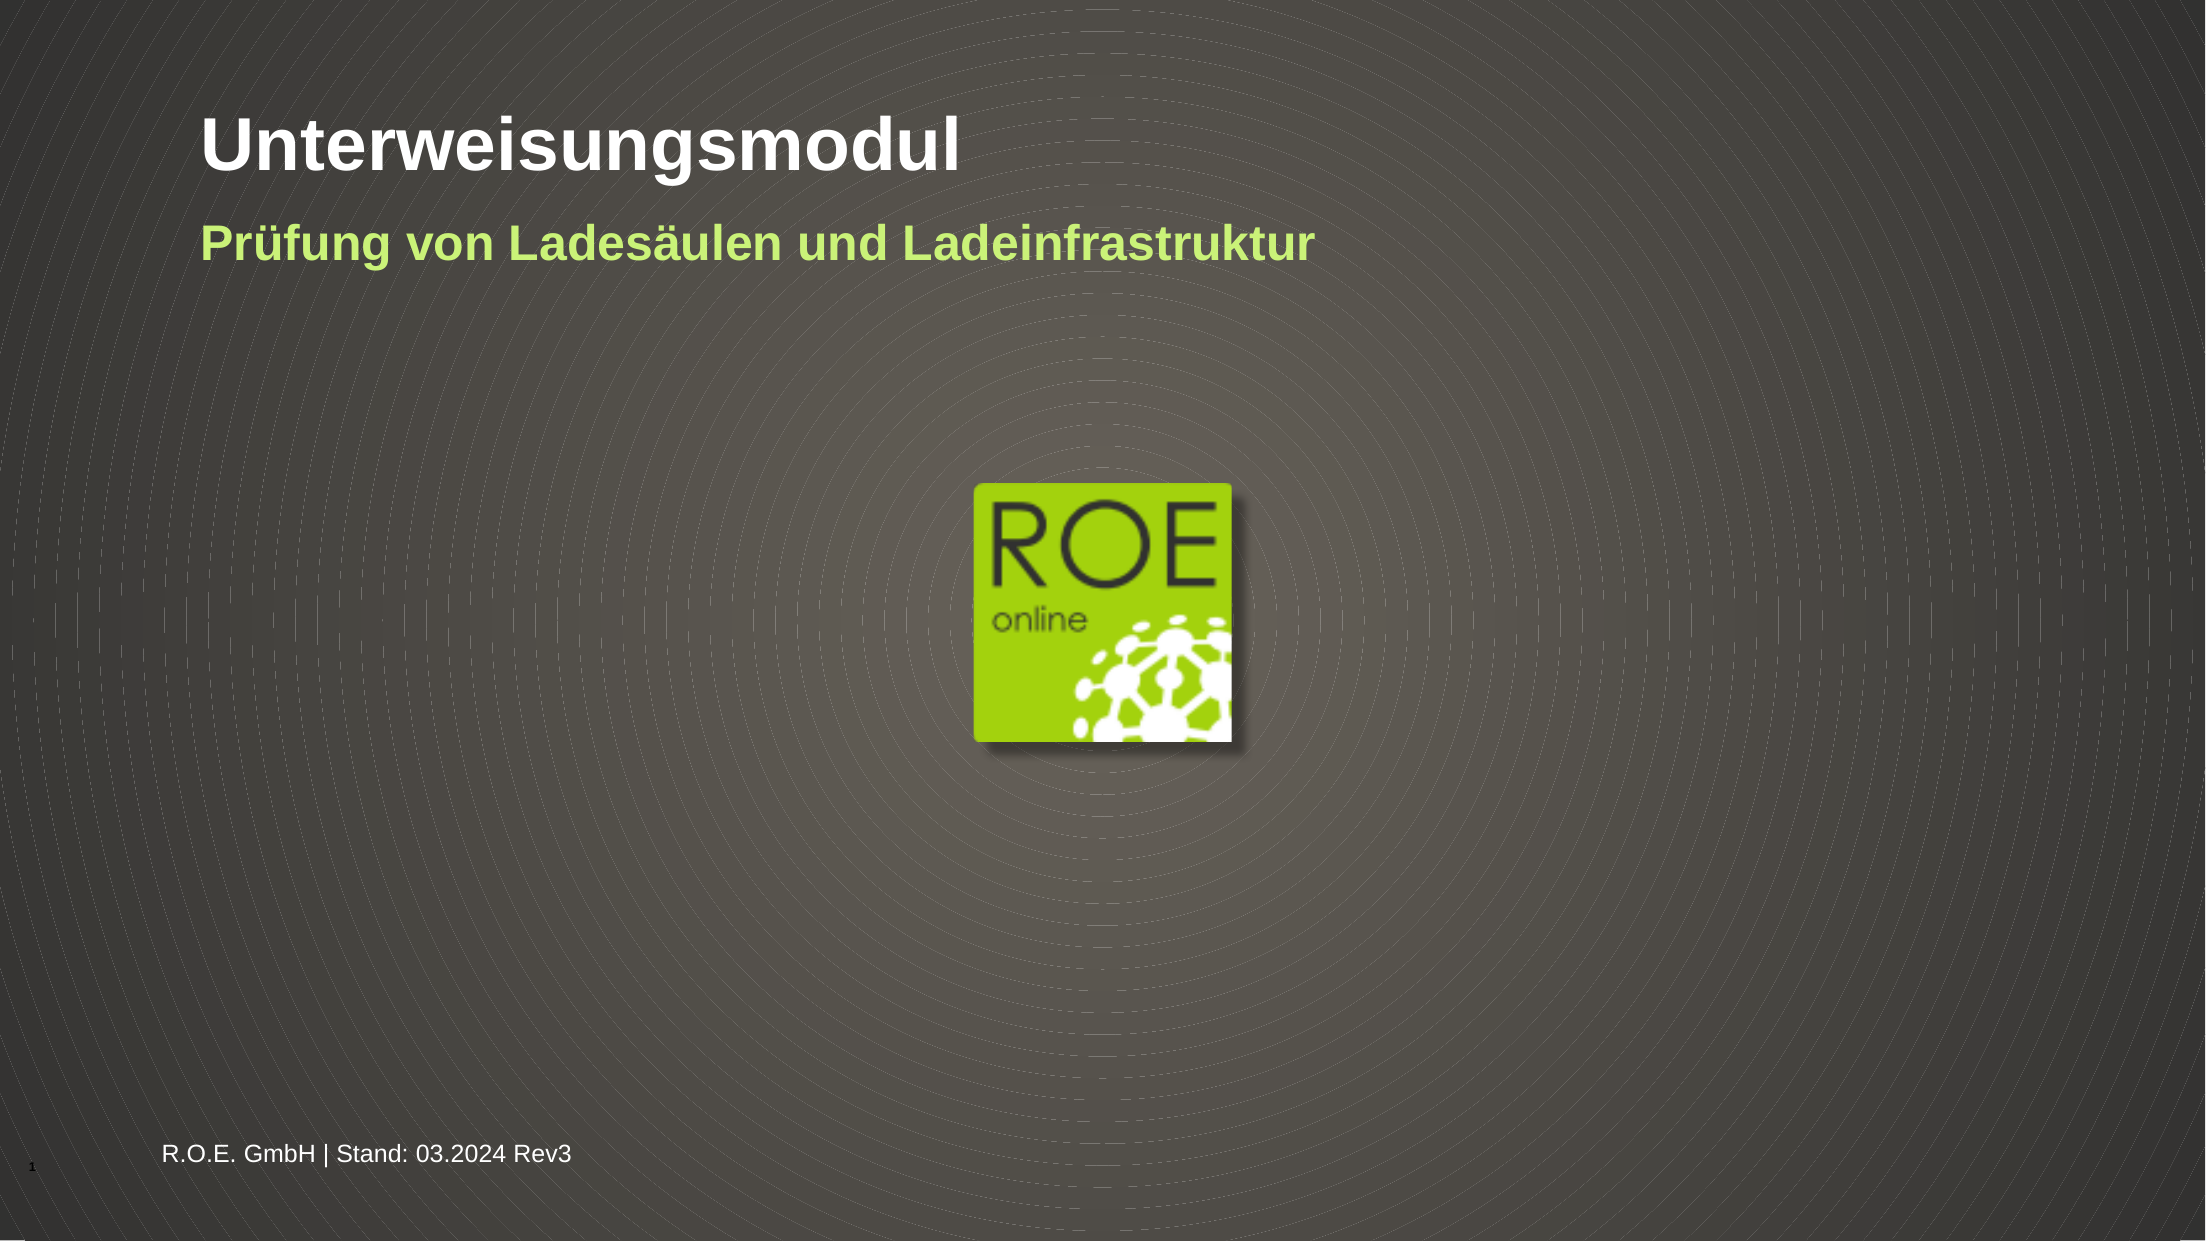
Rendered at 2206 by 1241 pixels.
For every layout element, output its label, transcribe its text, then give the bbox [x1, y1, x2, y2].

slide_number 1 [0, 1149, 66, 1183]
list Prüfung von Ladesäulen und Ladeinfrastruktur [183, 201, 2022, 415]
footer R.O.E. GmbH | Stand: 03.2024 Rev3 [146, 1130, 1455, 1197]
title Unterweisungsmodul [183, 81, 2022, 199]
